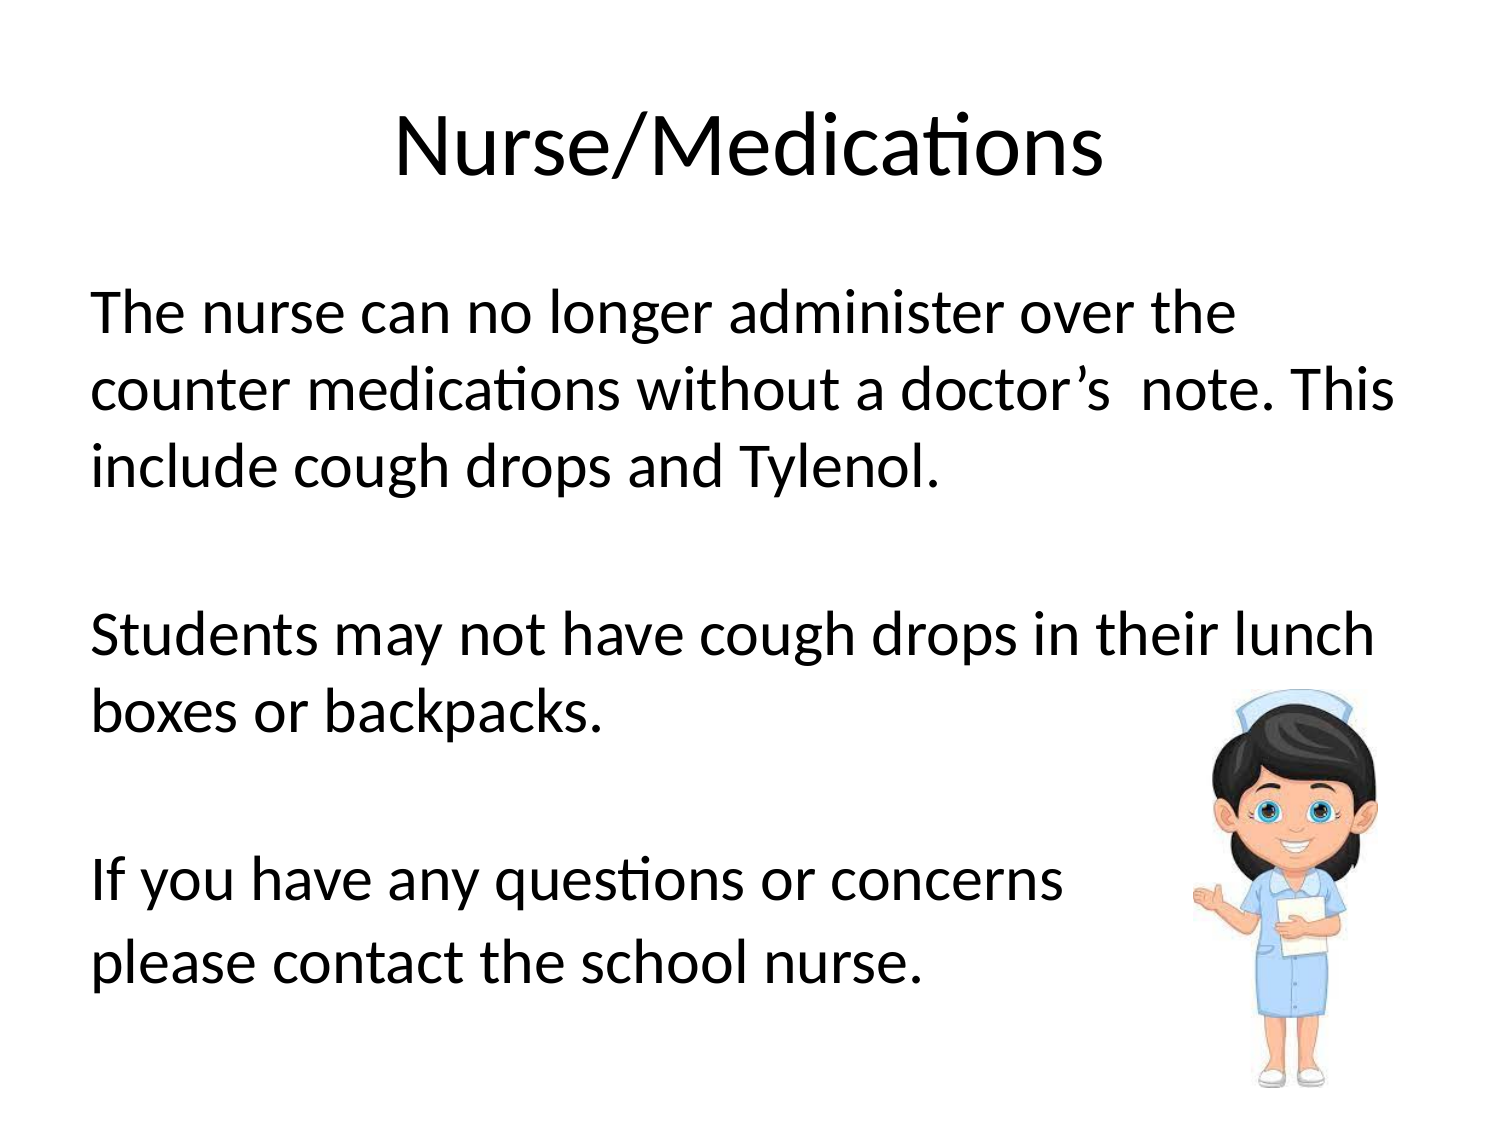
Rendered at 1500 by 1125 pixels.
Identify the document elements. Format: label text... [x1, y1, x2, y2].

title Nurse/Medications [75, 45, 1425, 233]
list The nurse can no longer administer over the counter medications without a doctor’s note. This include cough drops and Tylenol. Students may not have cough drops in their lunch boxes or backpacks. If you have any questions or concerns please contact the school nurse. [75, 262, 1425, 1005]
picture [1193, 689, 1379, 1088]
